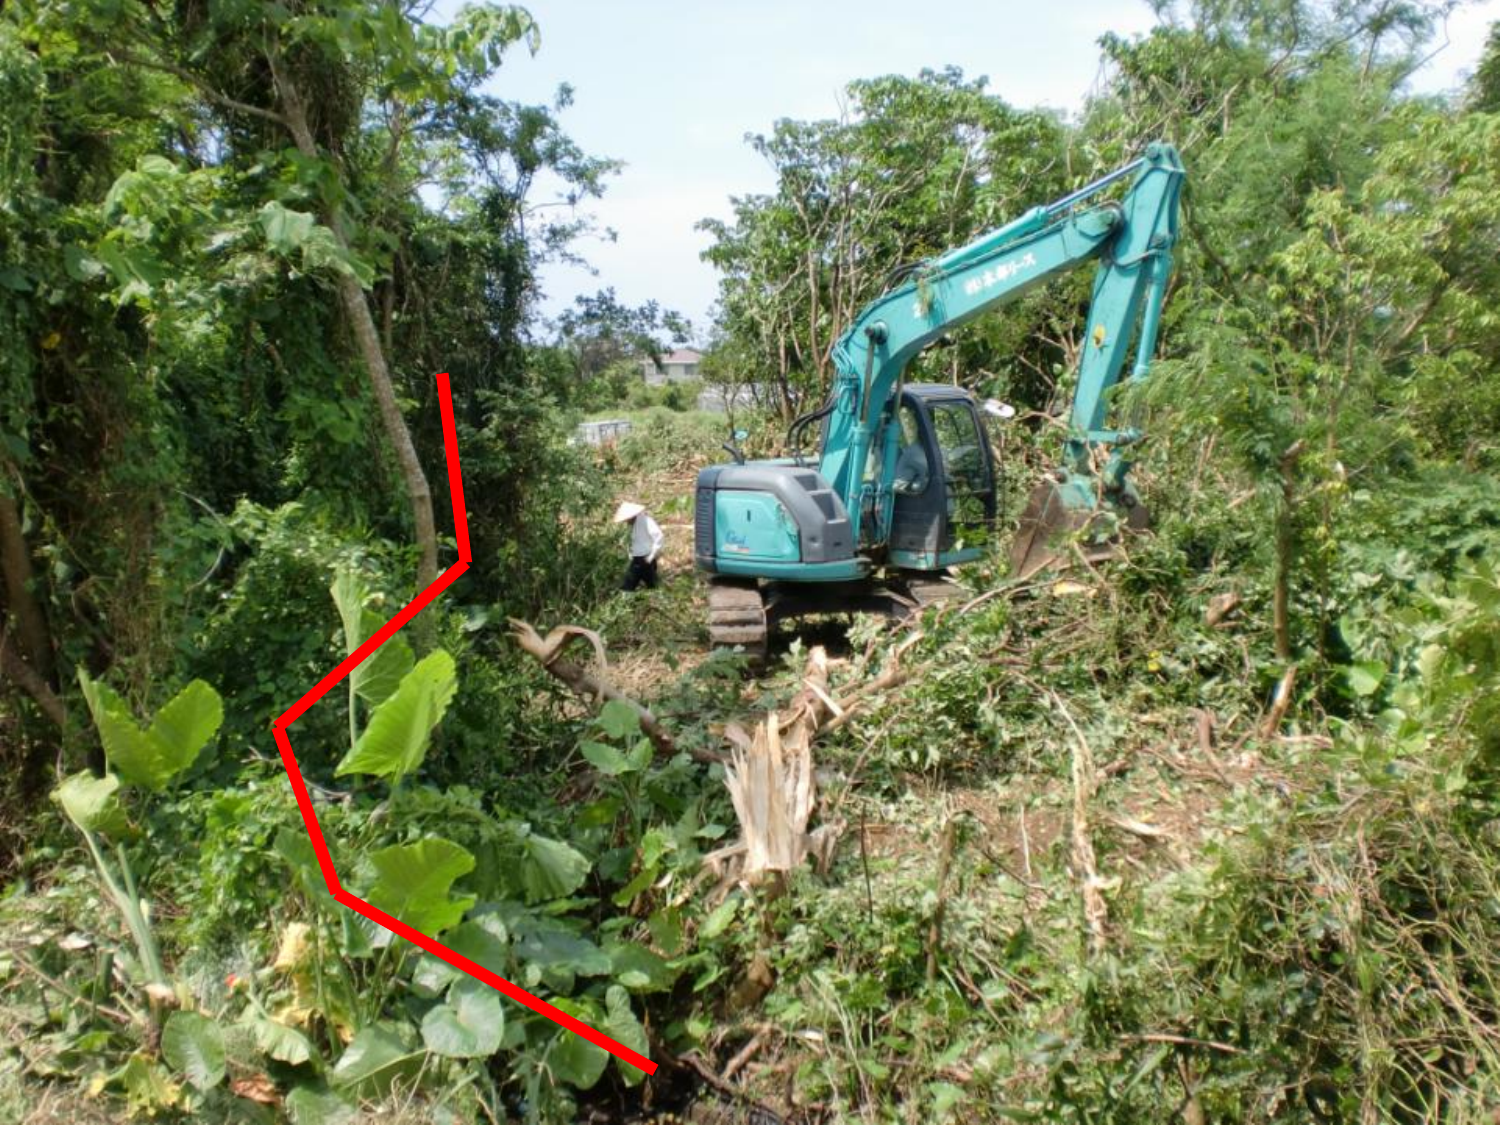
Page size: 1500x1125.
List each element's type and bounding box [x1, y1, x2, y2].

text_box [336, 892, 656, 1071]
list [0, 0, 1500, 1125]
text_box [441, 373, 467, 562]
text_box [277, 726, 337, 894]
text_box [277, 562, 467, 728]
